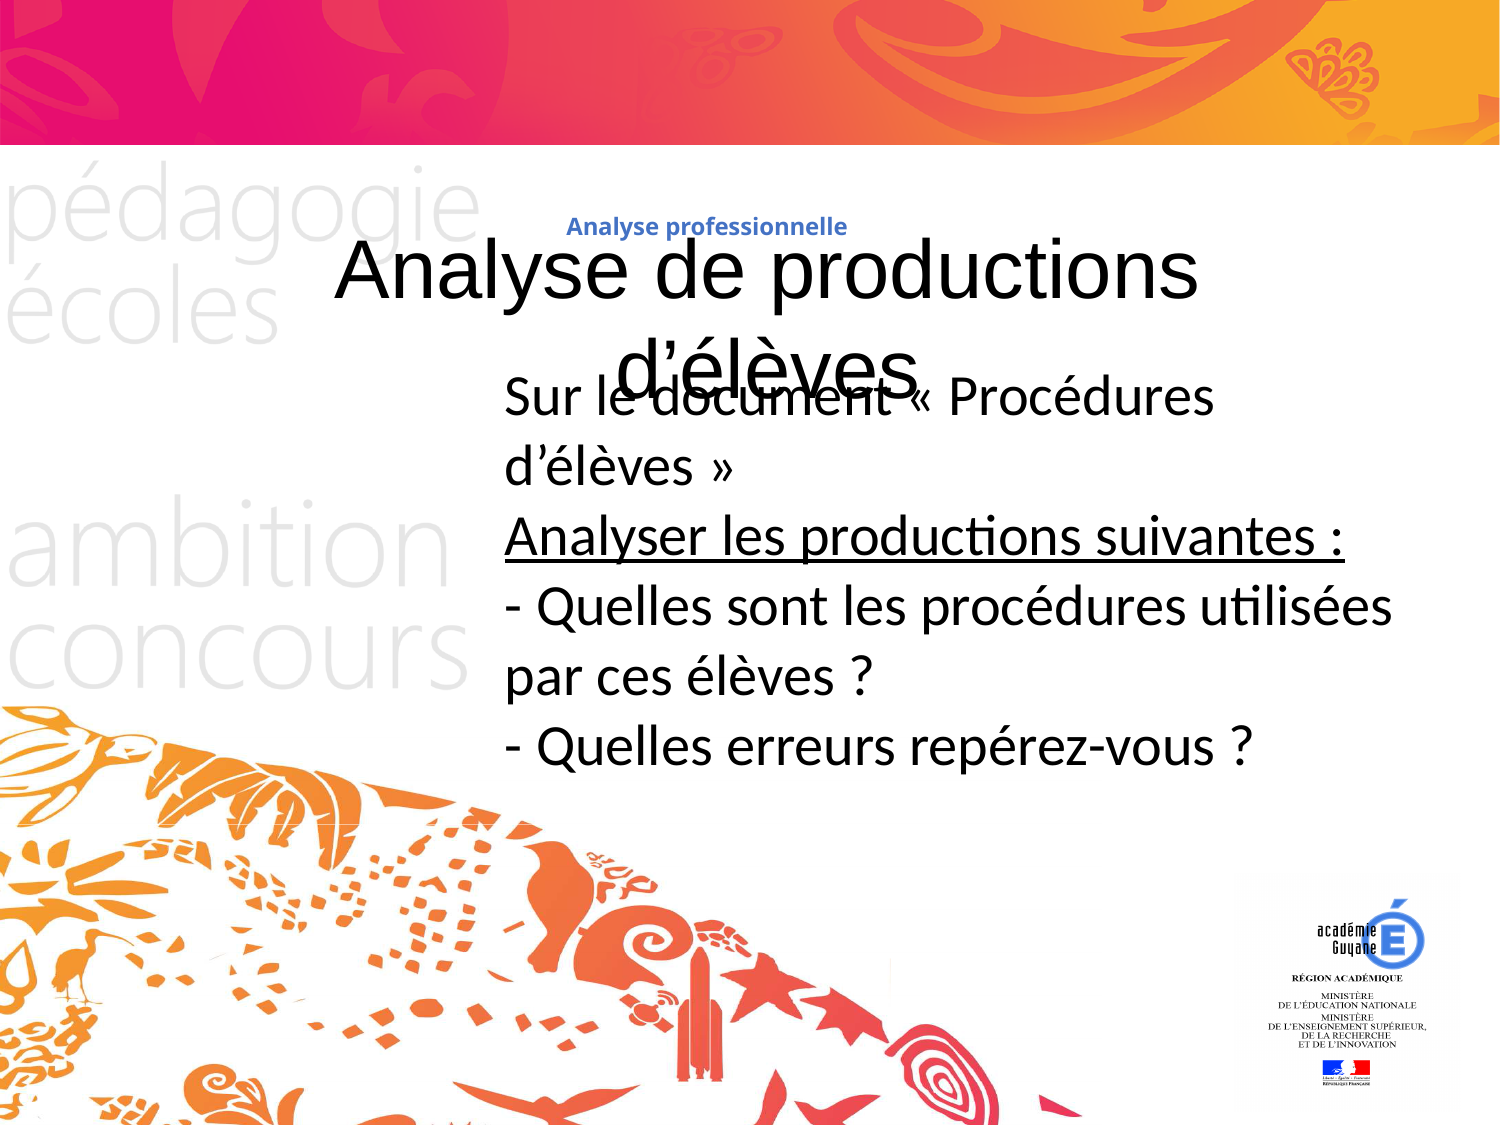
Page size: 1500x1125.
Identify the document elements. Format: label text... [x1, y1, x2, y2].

picture [0, 492, 1102, 1125]
picture [0, 153, 495, 355]
subtitle Analyse de productions d’élèves [100, 208, 1379, 335]
text_box Sur le document « Procédures d’élèves » Analyser les productions suivantes : - Quelles sont les procédures utilisées par ces élèves ? - Quelles erreurs repérez-vous ? [490, 349, 1444, 835]
title Analyse professionnelle [147, 206, 1273, 334]
picture [0, 0, 1500, 145]
picture [1234, 873, 1461, 1112]
